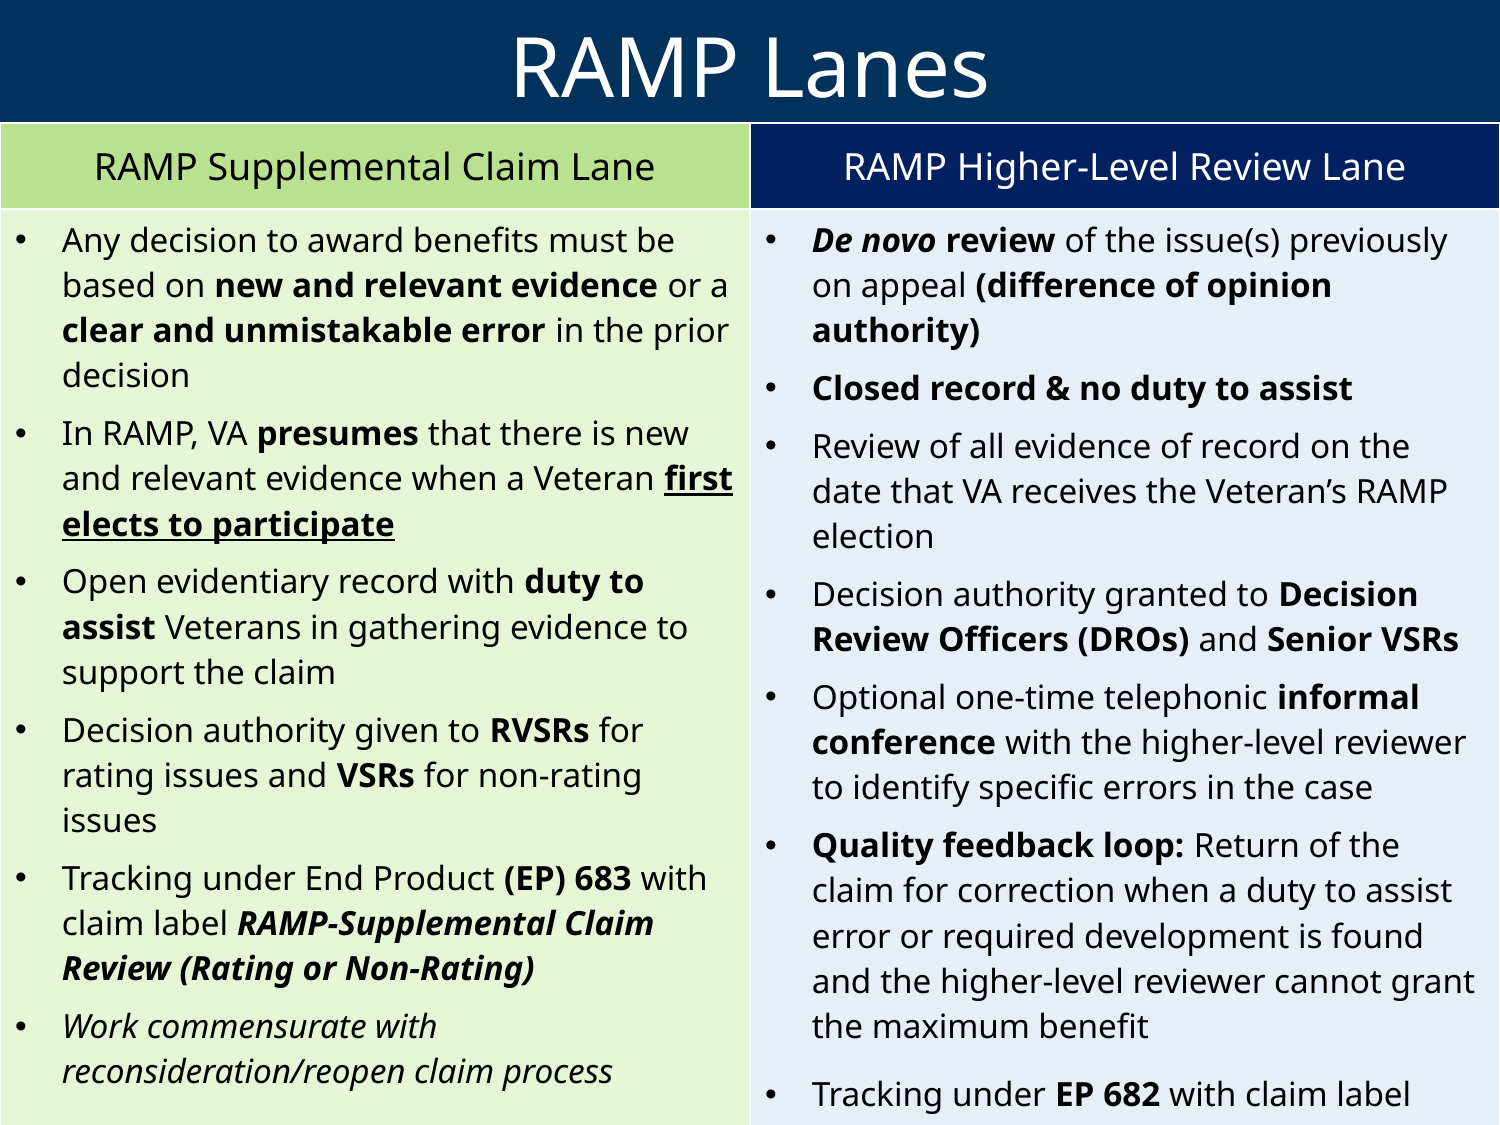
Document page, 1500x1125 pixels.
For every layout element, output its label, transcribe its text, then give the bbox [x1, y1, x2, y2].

table_cell De novo review of the issue(s) previously on appeal (difference of opinion authority) Closed record & no duty to assist Review of all evidence of record on the date that VA receives the Veteran’s RAMP election Decision authority granted to Decision Review Officers (DROs) and Senior VSRs Optional one-time telephonic informal conference with the higher-level reviewer to identify specific errors in the case Quality feedback loop: Return of the claim for correction when a duty to assist error or required development is found and the higher-level reviewer cannot grant the maximum benefit Tracking under EP 682 with claim label RAMP - Higher Level Review (Rating or Non-Rating) [751, 210, 1499, 1125]
table_header RAMP Higher-Level Review Lane [751, 124, 1499, 208]
table_cell Any decision to award benefits must be based on new and relevant evidence or a clear and unmistakable error in the prior decision In RAMP, VA presumes that there is new and relevant evidence when a Veteran first elects to participate Open evidentiary record with duty to assist Veterans in gathering evidence to support the claim Decision authority given to RVSRs for rating issues and VSRs for non-rating issues Tracking under End Product (EP) 683 with claim label RAMP-Supplemental Claim Review (Rating or Non-Rating) Work commensurate with reconsideration/reopen claim process [1, 210, 749, 1125]
table_header RAMP Supplemental Claim Lane [1, 124, 749, 208]
title RAMP Lanes [75, 0, 1425, 122]
